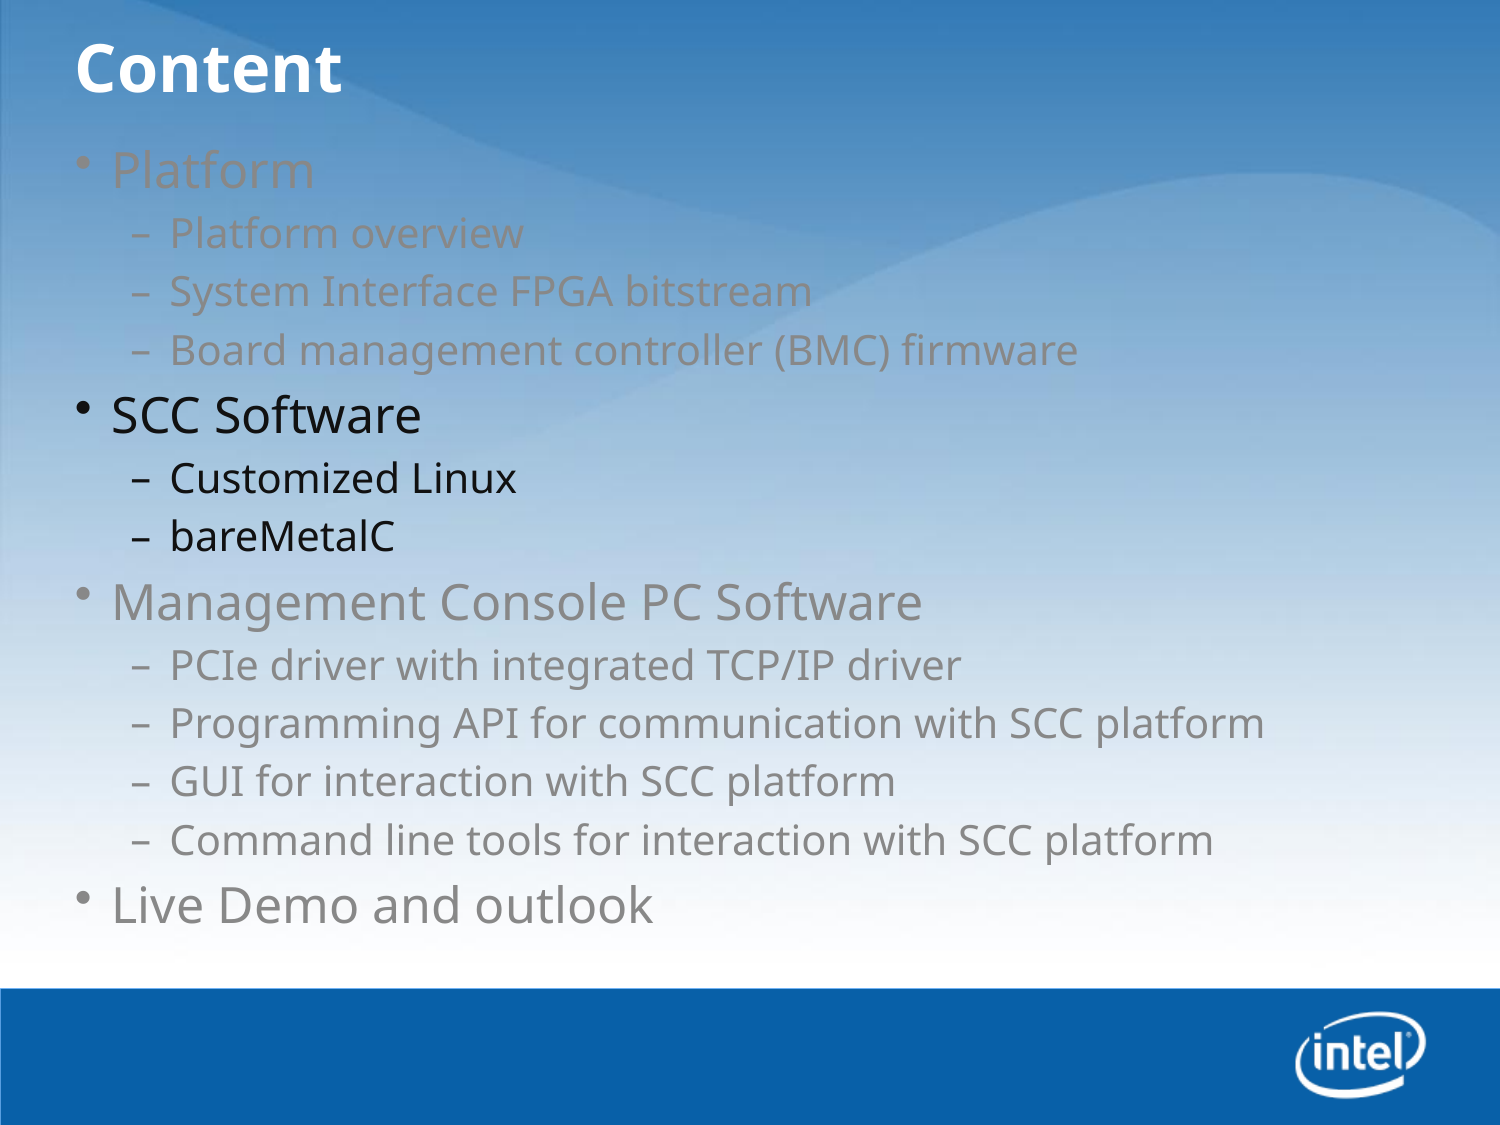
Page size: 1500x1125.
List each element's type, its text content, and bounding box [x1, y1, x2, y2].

title Content [74, 25, 1427, 138]
picture [1294, 1011, 1428, 1101]
list Platform Platform overview System Interface FPGA bitstream Board management controller (BMC) firmware SCC Software Customized Linux bareMetalC Management Console PC Software PCIe driver with integrated TCP/IP driver Programming API for communication with SCC platform GUI for interaction with SCC platform Command line tools for interaction with SCC platform Live Demo and outlook [74, 138, 1427, 681]
picture [0, 0, 1500, 988]
